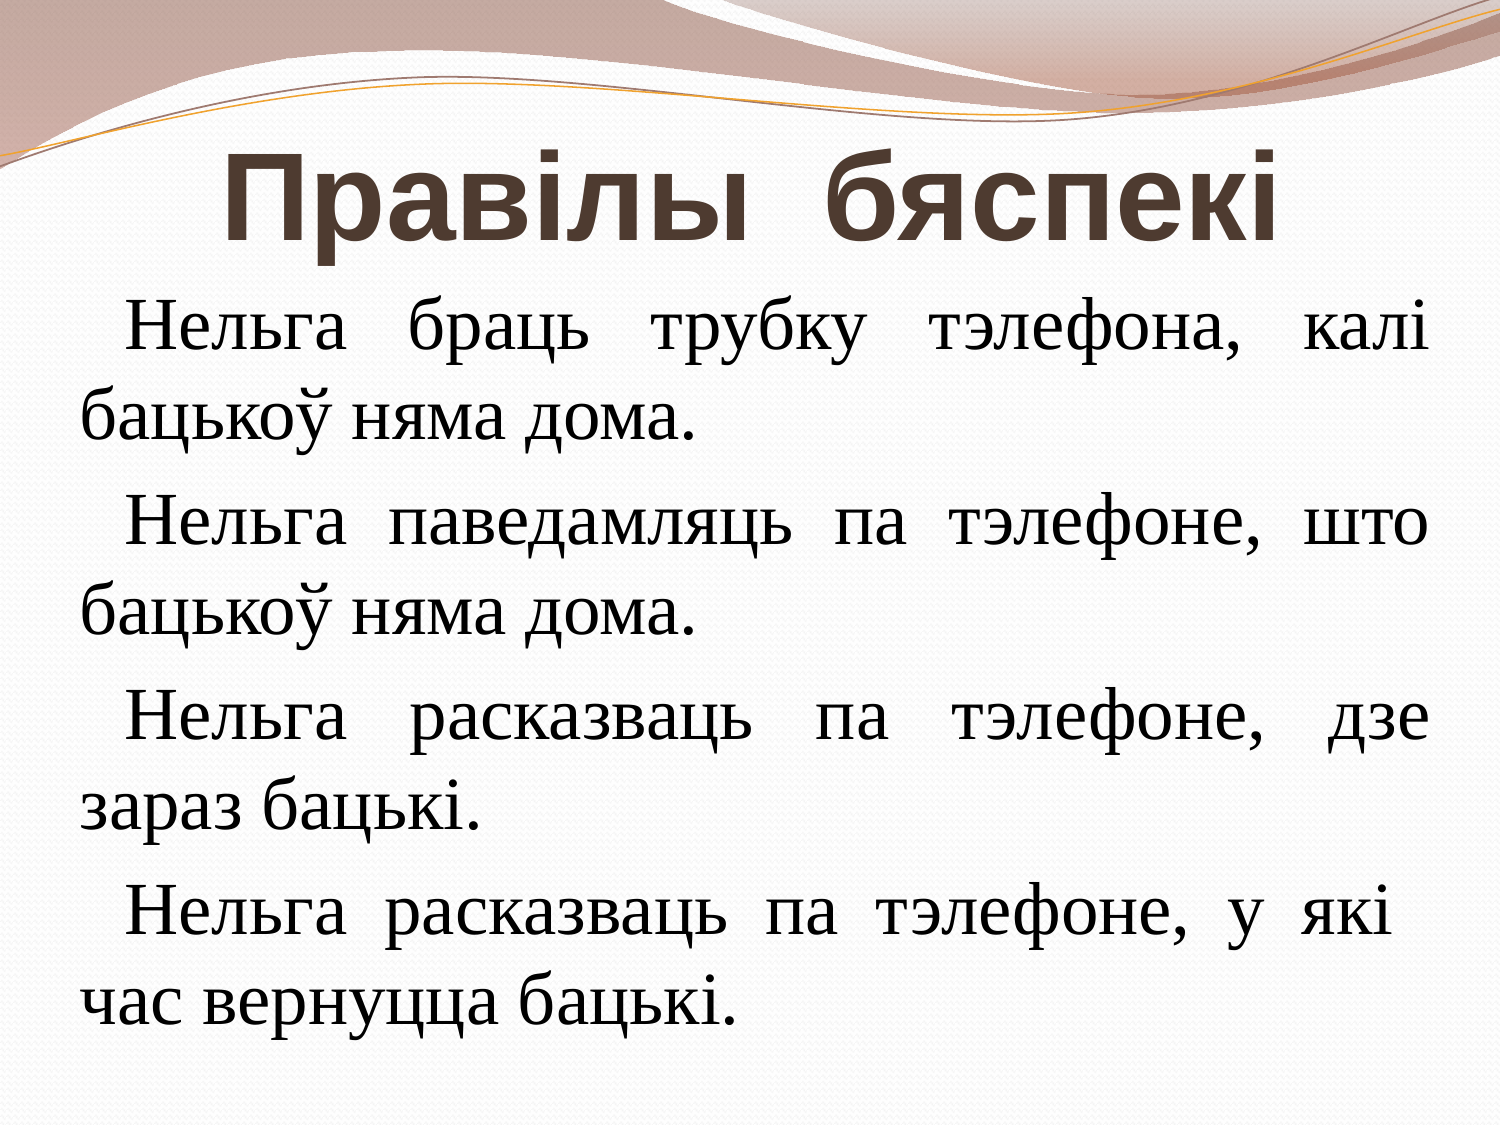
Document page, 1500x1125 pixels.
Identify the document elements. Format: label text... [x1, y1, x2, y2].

title Правілы бяспекі [1, 66, 1500, 266]
list Нельга браць трубку тэлефона, калі бацькоў няма дома. Нельга паведамляць па тэлефоне, што бацькоў няма дома. Нельга расказваць па тэлефоне, дзе зараз бацькі. Нельга расказваць па тэлефоне, у які час вернуцца бацькі. [64, 267, 1447, 1064]
